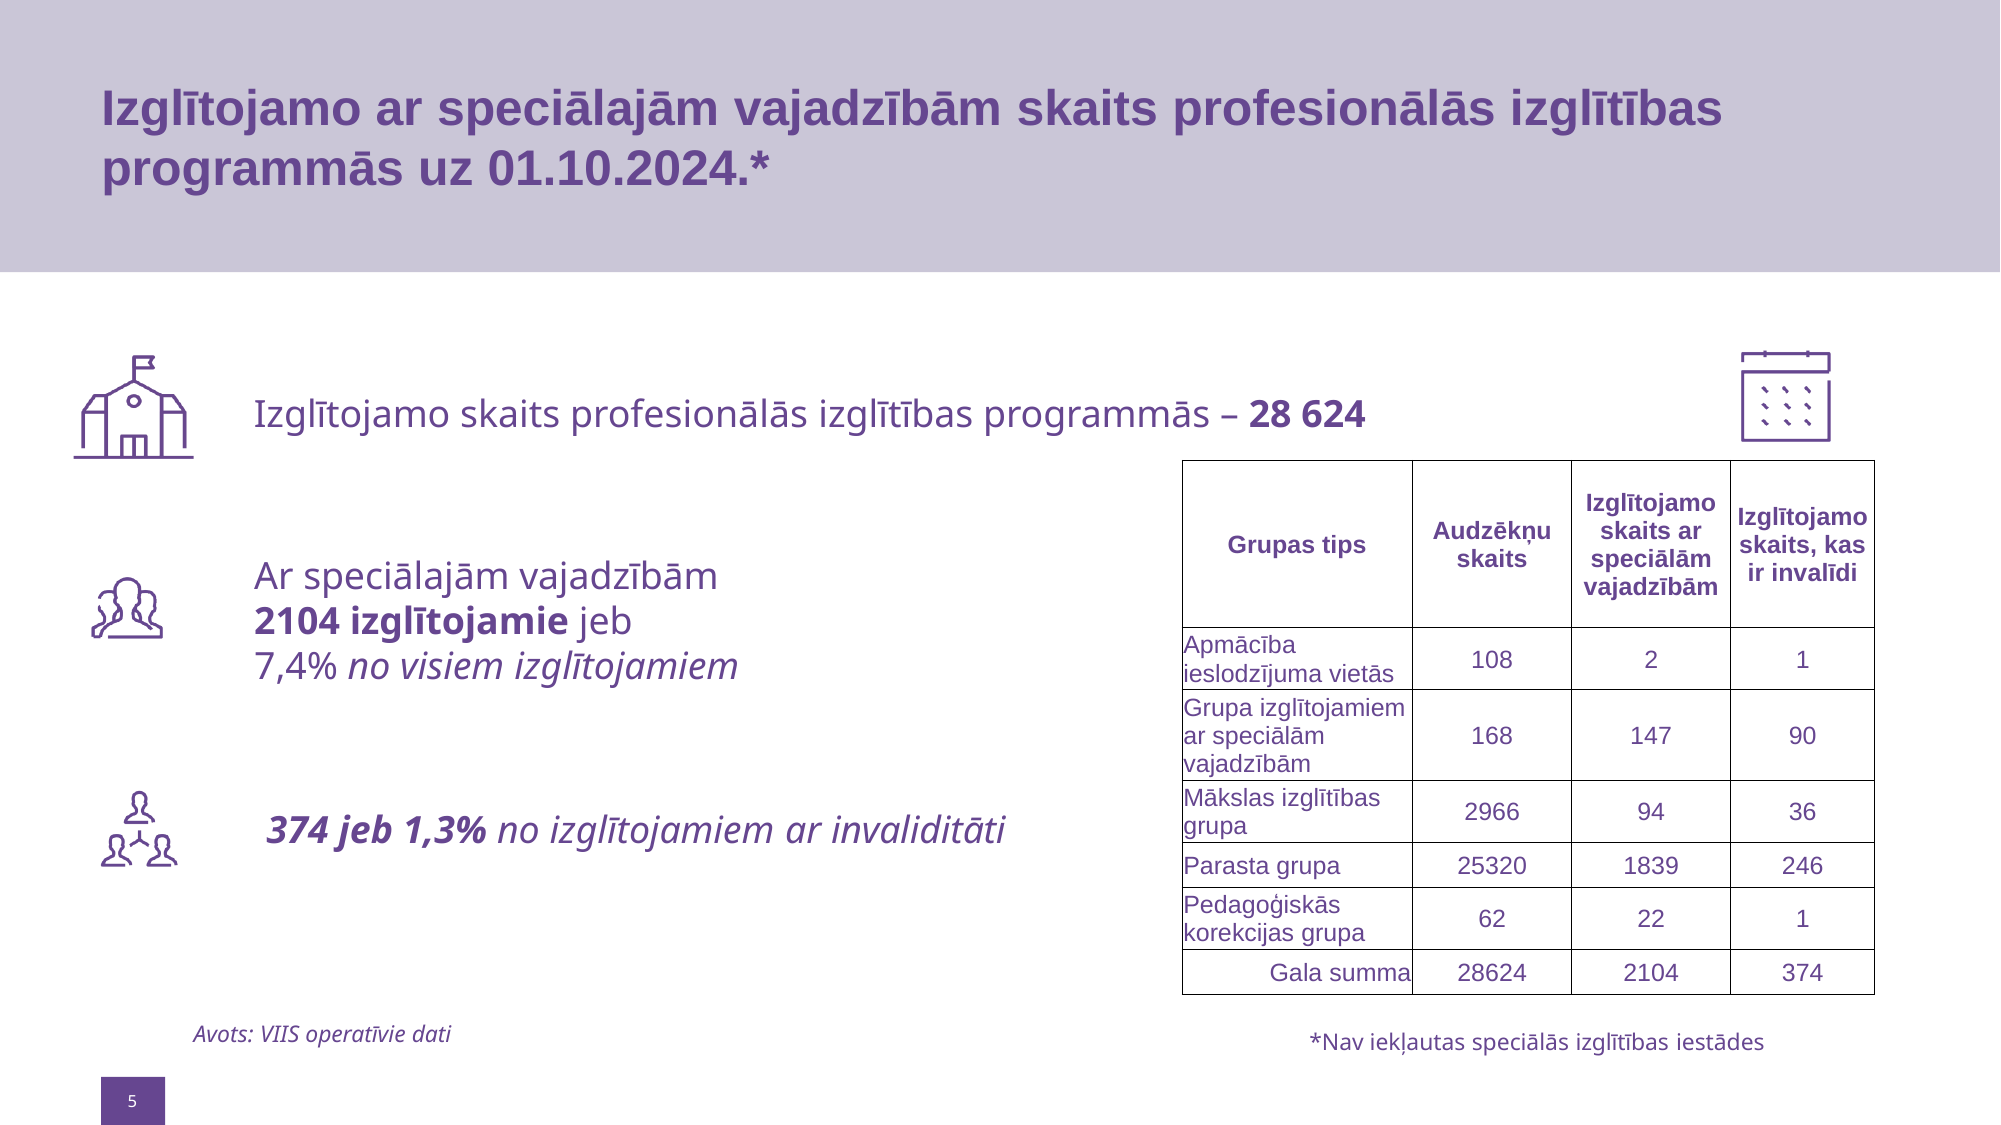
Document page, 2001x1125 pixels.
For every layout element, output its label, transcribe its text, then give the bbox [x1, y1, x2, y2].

text_box 5 [125, 1088, 141, 1111]
table_header Izglītojamo skaits ar speciālām vajadzībām [1572, 461, 1730, 627]
title Izglītojamo ar speciālajām vajadzībām skaits profesionālās izglītības programmās uz 01.10.2024.* [99, 39, 1729, 230]
table_cell 36 [1731, 781, 1874, 842]
table_cell 1839 [1572, 843, 1730, 887]
picture [1720, 329, 1852, 461]
table_cell Pedagoģiskās korekcijas grupa [1183, 888, 1412, 949]
table_cell 246 [1731, 843, 1874, 887]
table_cell 25320 [1413, 843, 1571, 887]
table_cell Grupa izglītojamiem ar speciālām vajadzībām [1183, 690, 1412, 780]
picture [90, 577, 163, 639]
text_box 374 jeb 1,3% no izglītojamiem ar invaliditāti [264, 804, 1141, 852]
text_box [101, 1076, 166, 1125]
picture [100, 789, 178, 867]
text_box Izglītojamo skaits profesionālās izglītības programmās – 28 624 [251, 387, 1480, 436]
table_cell 94 [1572, 781, 1730, 842]
text_box Avots: VIIS operatīvie dati [191, 1017, 503, 1048]
text_box [0, 0, 2000, 273]
table_cell 374 [1731, 950, 1874, 994]
table_cell 1 [1731, 628, 1874, 689]
table_cell Gala summa [1183, 950, 1412, 994]
table_header Grupas tips [1183, 461, 1412, 627]
table_header Audzēkņu skaits [1413, 461, 1571, 627]
table_cell 28624 [1413, 950, 1571, 994]
table_cell 2 [1572, 628, 1730, 689]
table_cell 168 [1413, 690, 1571, 780]
table_cell Apmācība ieslodzījuma vietās [1183, 628, 1412, 689]
table_header Izglītojamo skaits, kas ir invalīdi [1731, 461, 1874, 627]
picture [73, 355, 194, 460]
table_cell 2966 [1413, 781, 1571, 842]
table_cell 90 [1731, 690, 1874, 780]
text_box *Nav iekļautas speciālās izglītības iestādes [1307, 1025, 1805, 1056]
table_cell 22 [1572, 888, 1730, 949]
table_cell 62 [1413, 888, 1571, 949]
table_cell 108 [1413, 628, 1571, 689]
table_cell Mākslas izglītības grupa [1183, 781, 1412, 842]
table_cell Parasta grupa [1183, 843, 1412, 887]
table_cell 147 [1572, 690, 1730, 780]
table_cell 2104 [1572, 950, 1730, 994]
table_cell 1 [1731, 888, 1874, 949]
text_box Ar speciālajām vajadzībām 2104 izglītojamie jeb 7,4% no visiem izglītojamiem [252, 549, 818, 687]
